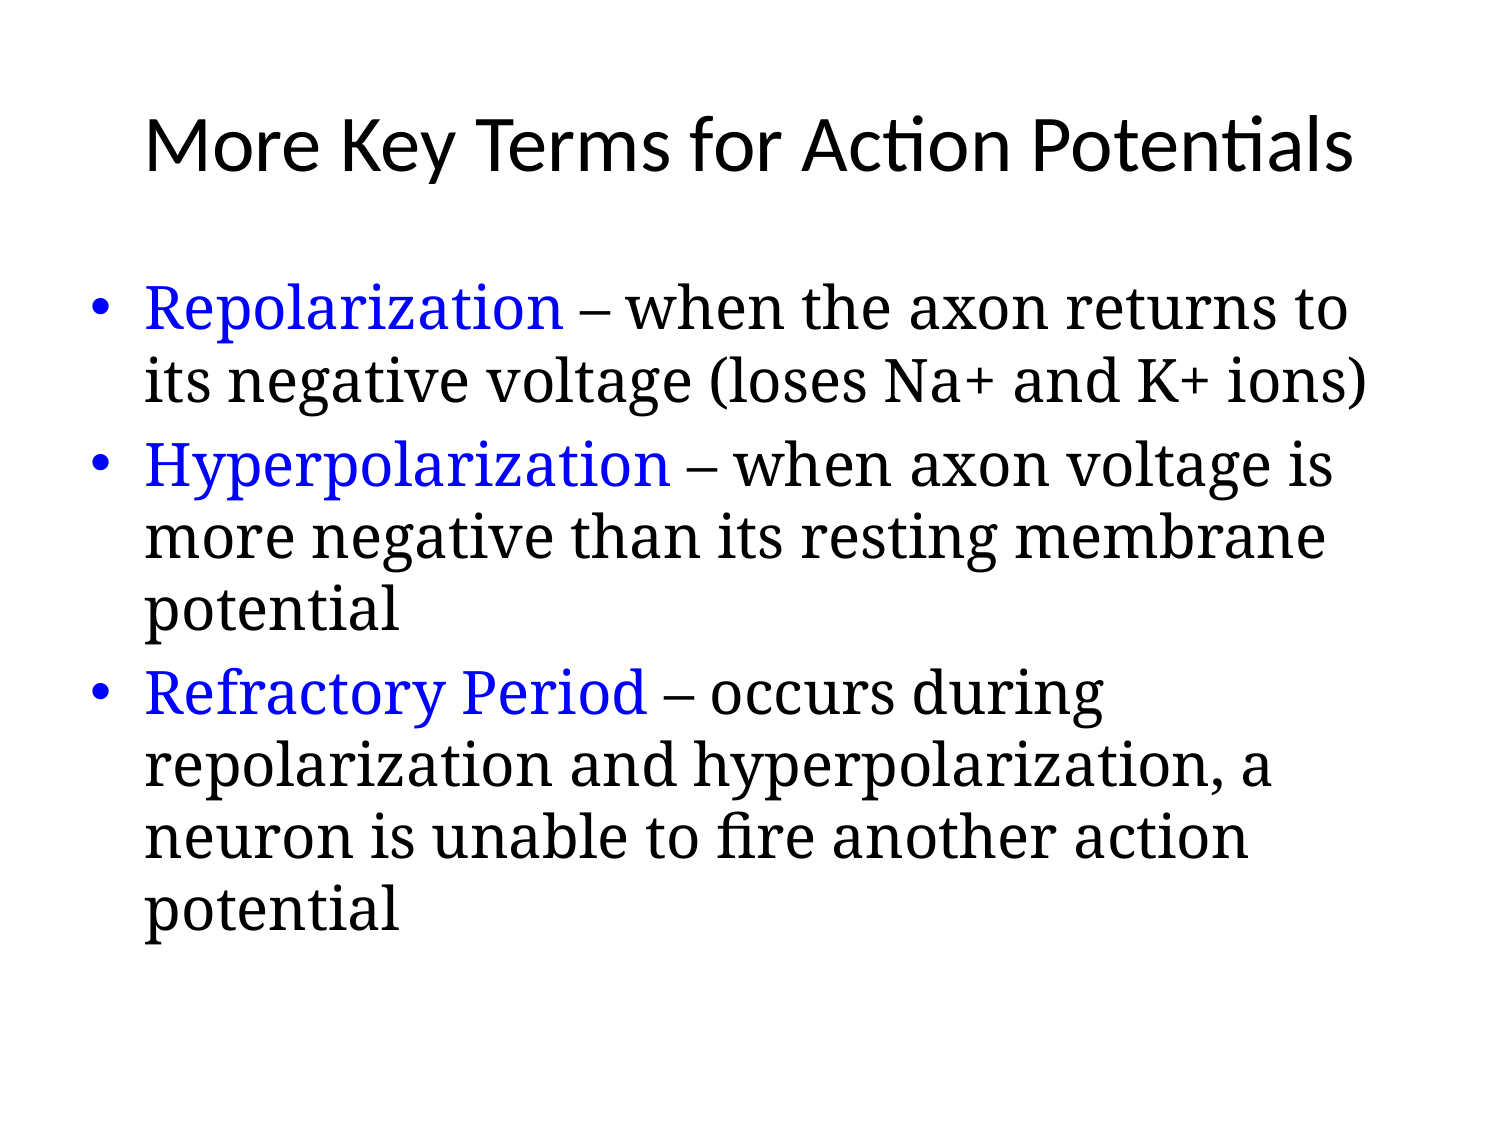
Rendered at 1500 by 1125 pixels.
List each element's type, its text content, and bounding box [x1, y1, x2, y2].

list Repolarization – when the axon returns to its negative voltage (loses Na+ and K+ ions) Hyperpolarization – when axon voltage is more negative than its resting membrane potential Refractory Period – occurs during repolarization and hyperpolarization, a neuron is unable to fire another action potential [75, 262, 1425, 1005]
title More Key Terms for Action Potentials [75, 45, 1425, 233]
